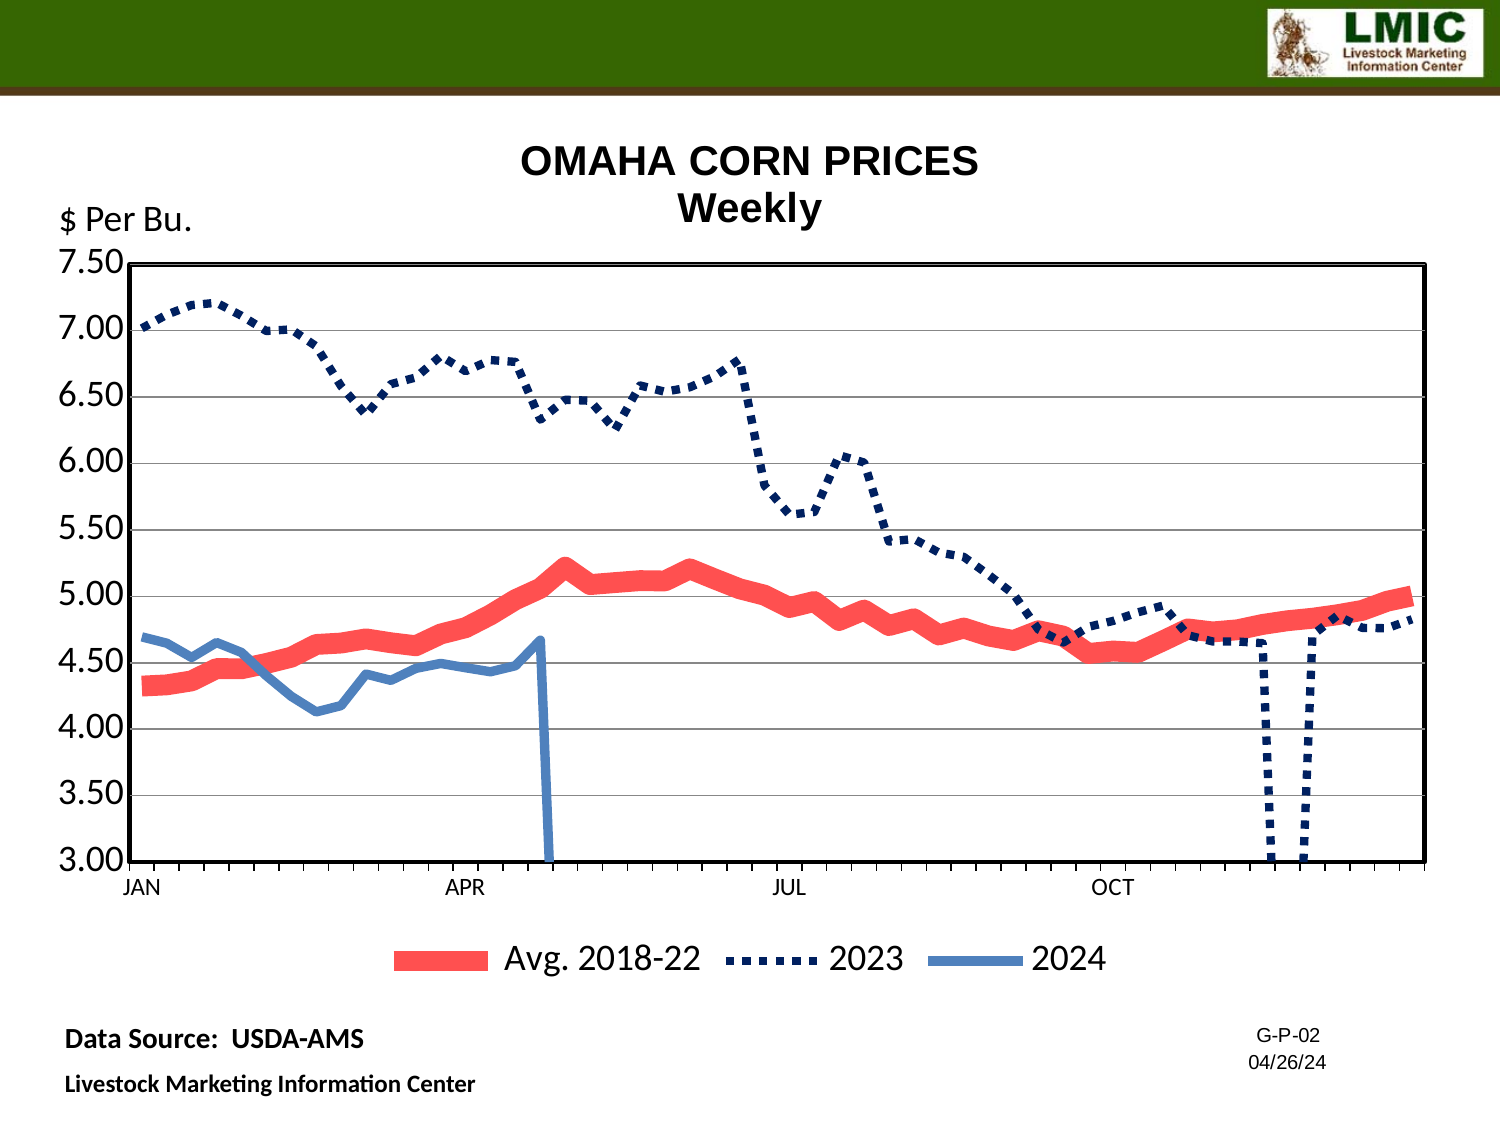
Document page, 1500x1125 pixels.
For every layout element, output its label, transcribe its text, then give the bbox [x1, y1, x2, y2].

picture [0, 0, 1500, 1125]
text_box Data Source: USDA-AMS Livestock Marketing Information Center [49, 1012, 725, 1105]
chart [24, 99, 1476, 988]
